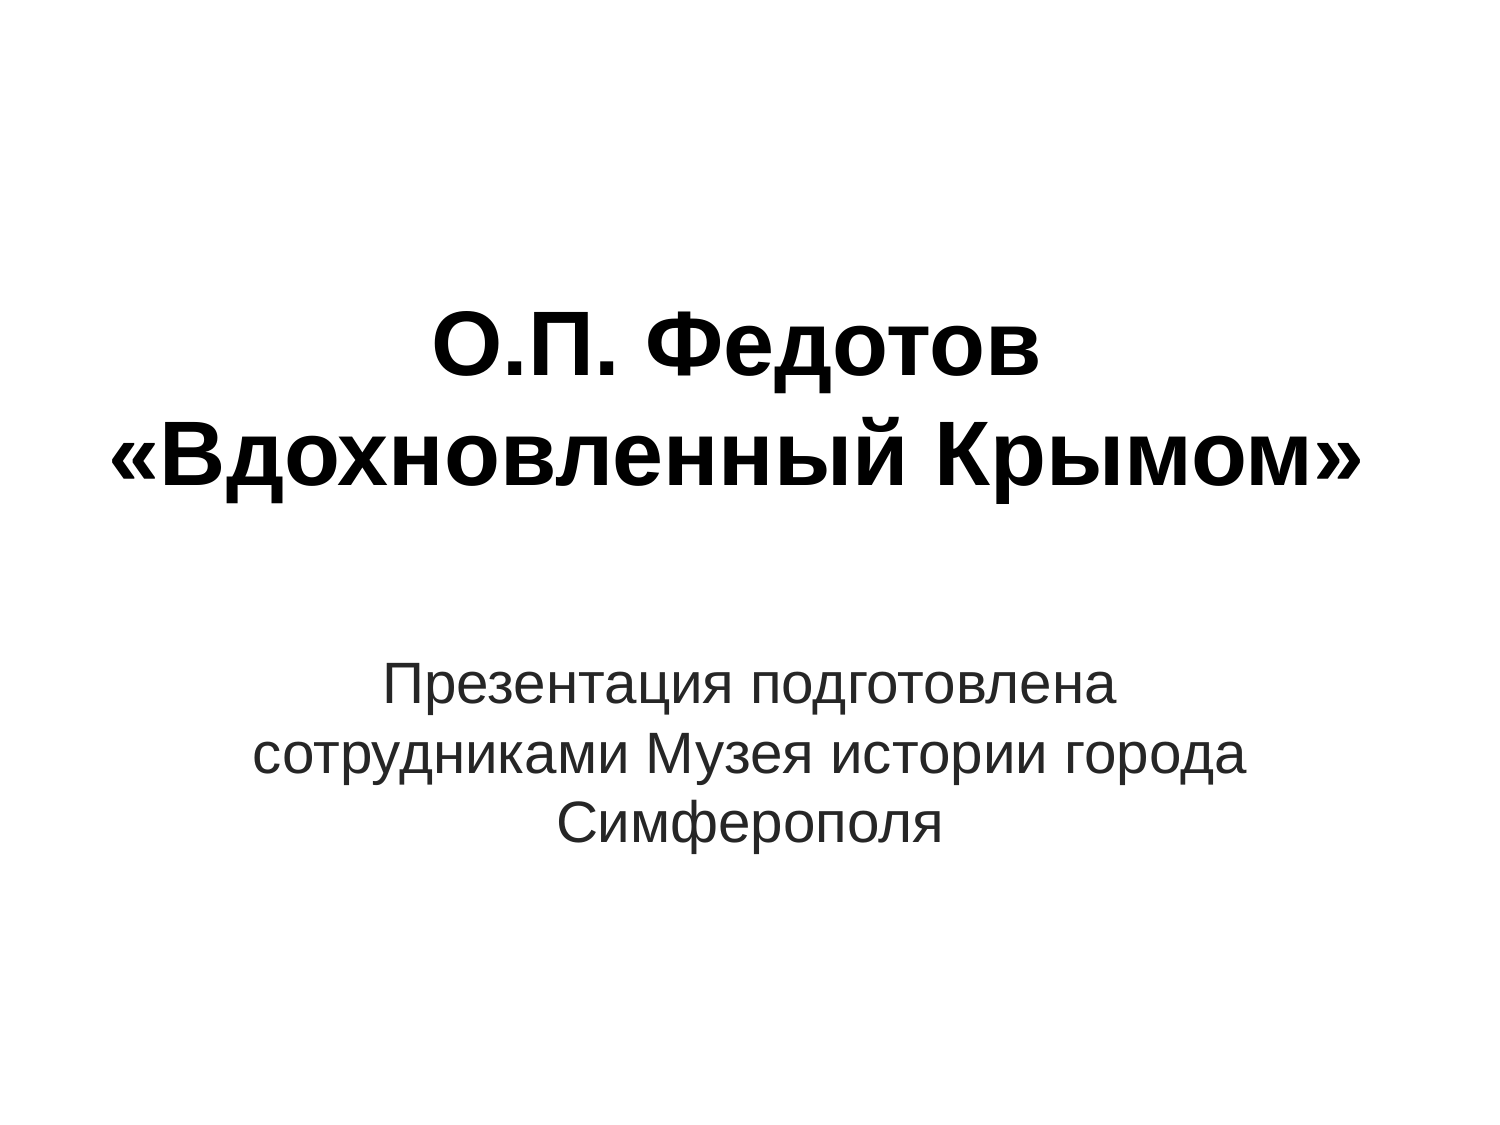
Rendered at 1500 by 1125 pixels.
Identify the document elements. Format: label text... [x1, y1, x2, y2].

subtitle Презентация подготовлена сотрудниками Музея истории города Симферополя [225, 637, 1275, 925]
title О.П. Федотов «Вдохновленный Крымом» [29, 196, 1471, 591]
